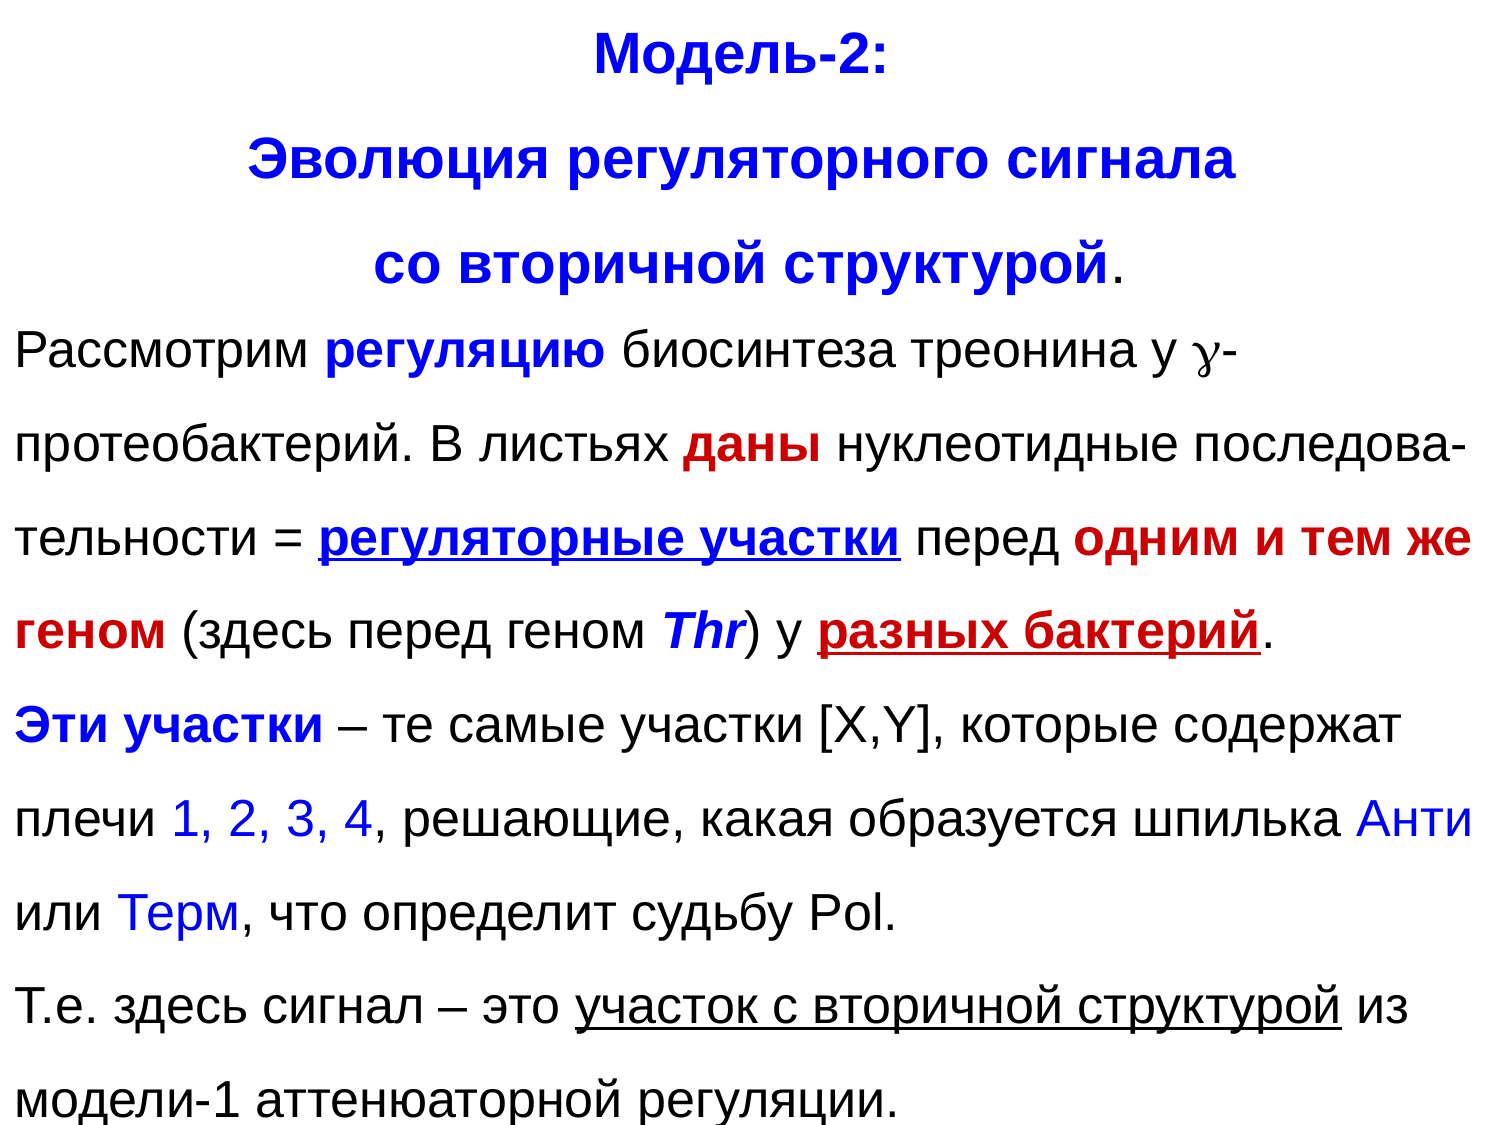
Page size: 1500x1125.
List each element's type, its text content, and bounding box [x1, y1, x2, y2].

title Модель-2: Эволюция регуляторного сигнала со вторичной структурой. [0, 0, 1500, 275]
text_box Рассмотрим регуляцию биосинтеза треонина у -протеобактерий. В листьях даны нуклеотидные последова-тельности = регуляторные участки перед одним и тем же геном (здесь перед геном Thr) у разных бактерий. Эти участки – те самые участки [X,Y], которые содержат плечи 1, 2, 3, 4, решающие, какая образуется шпилька Анти или Терм, что определит судьбу Pol. Т.е. здесь сигнал – это участок с вторичной структурой из модели-1 аттенюаторной регуляции. [0, 287, 1500, 1125]
